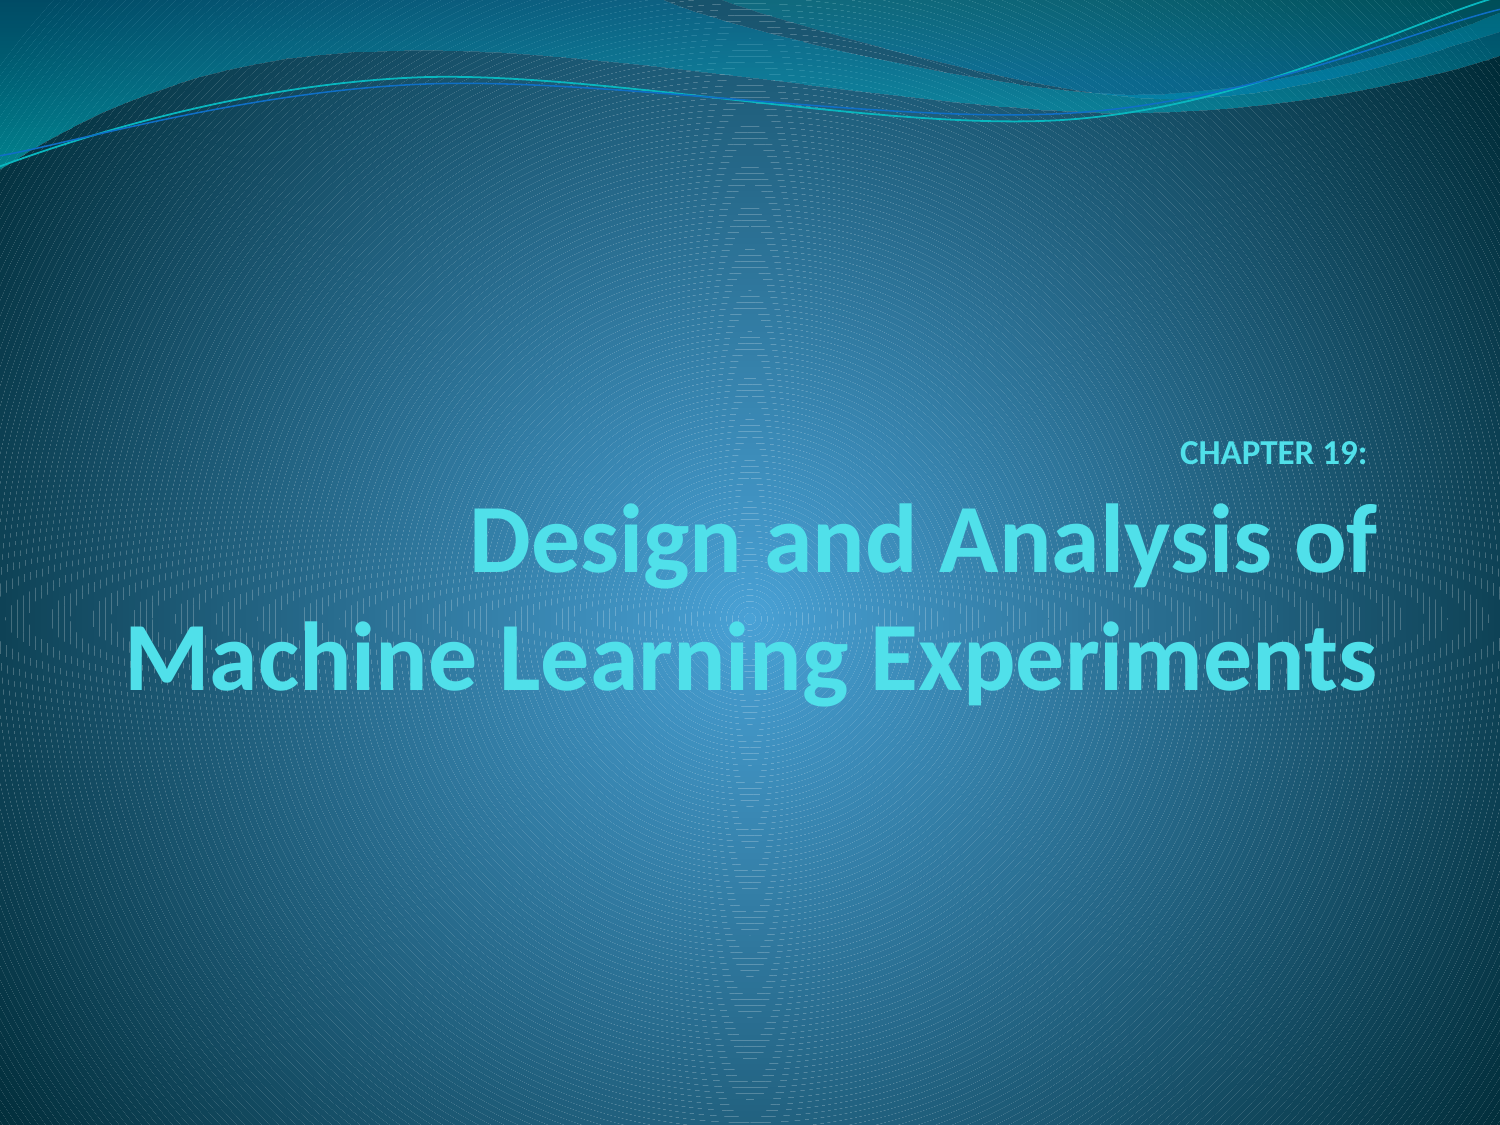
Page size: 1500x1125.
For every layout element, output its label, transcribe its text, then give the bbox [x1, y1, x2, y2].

title CHAPTER 19: Design and Analysis of Machine Learning Experiments [93, 410, 1382, 711]
